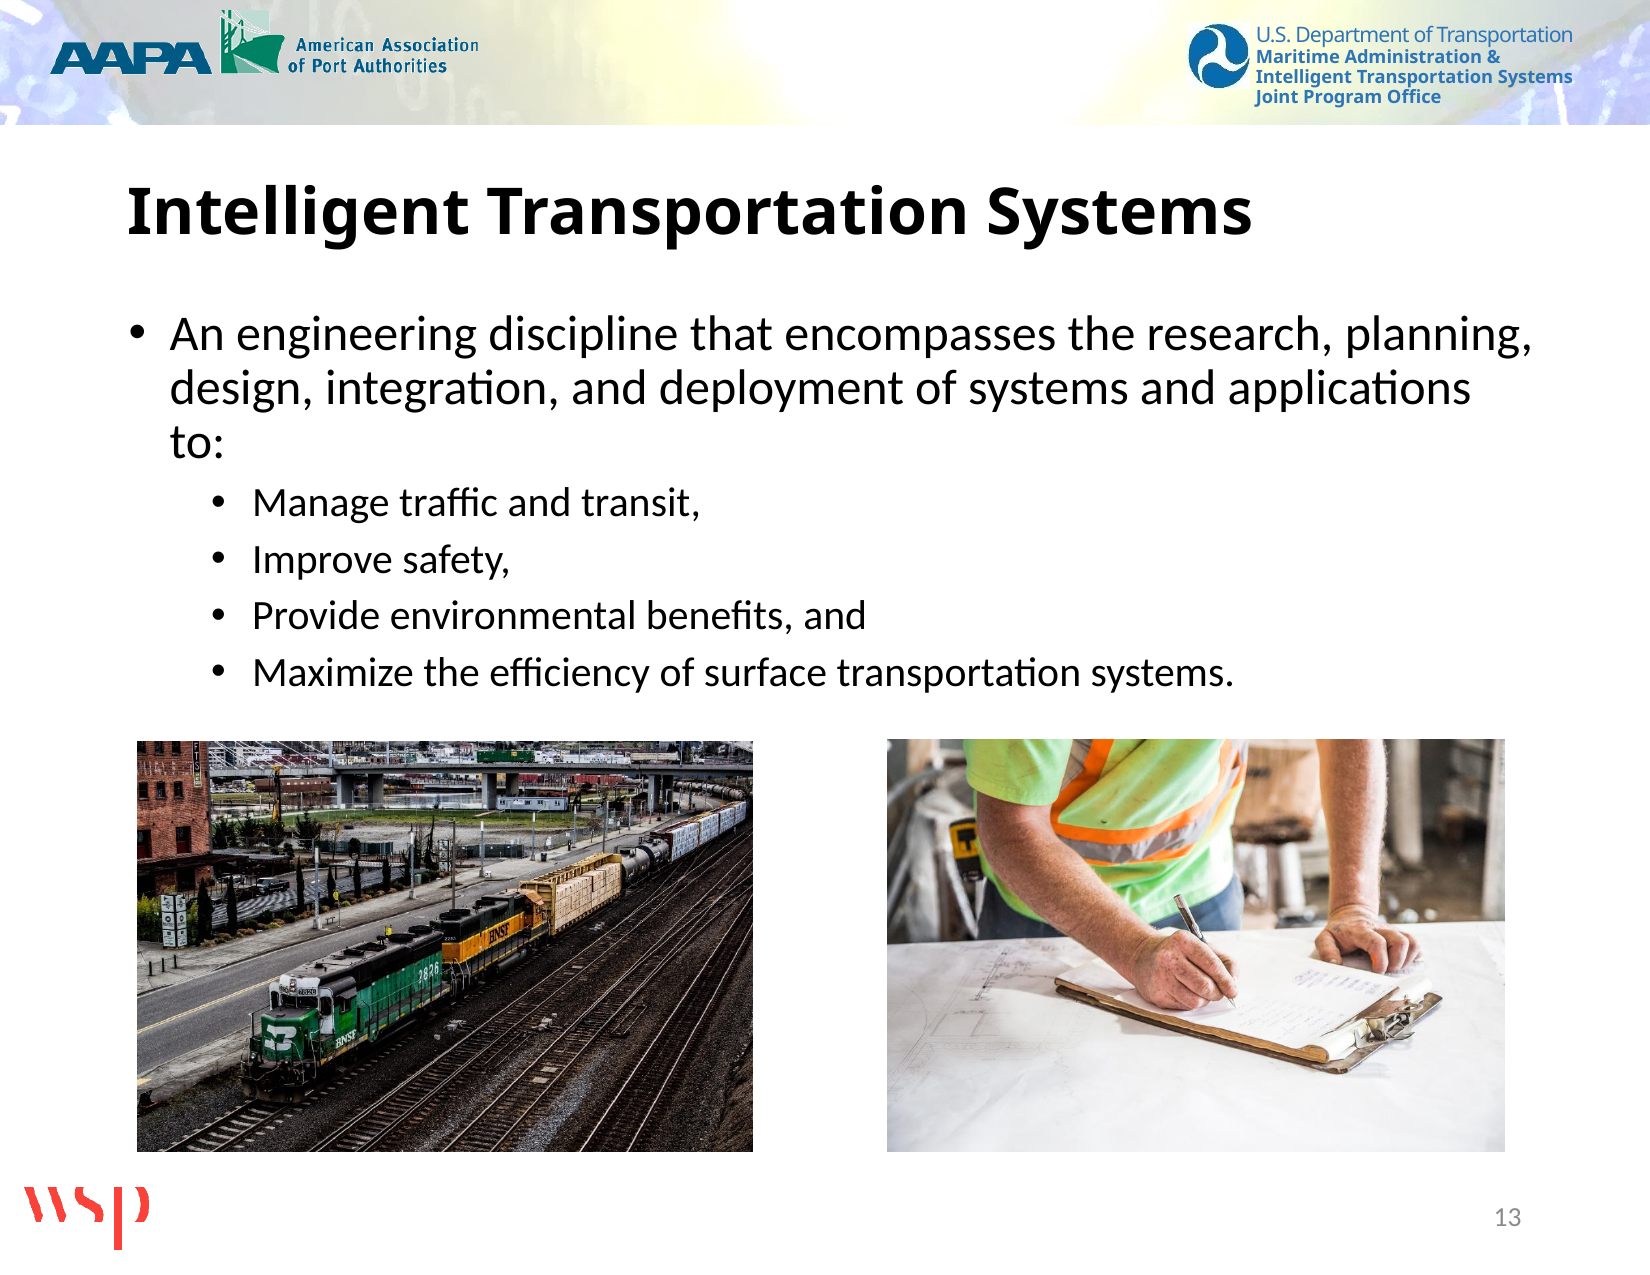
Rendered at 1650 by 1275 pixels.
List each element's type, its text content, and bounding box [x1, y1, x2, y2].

picture [0, 0, 1650, 125]
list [137, 741, 753, 1152]
picture [24, 1187, 149, 1250]
list An engineering discipline that encompasses the research, planning, design, integration, and deployment of systems and applications to: Manage traffic and transit, Improve safety, Provide environmental benefits, and Maximize the efficiency of surface transportation systems. [113, 299, 1550, 1149]
slide_number 13 [1165, 1181, 1537, 1250]
title Intelligent Transportation Systems [112, 112, 1537, 315]
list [887, 739, 1505, 1152]
